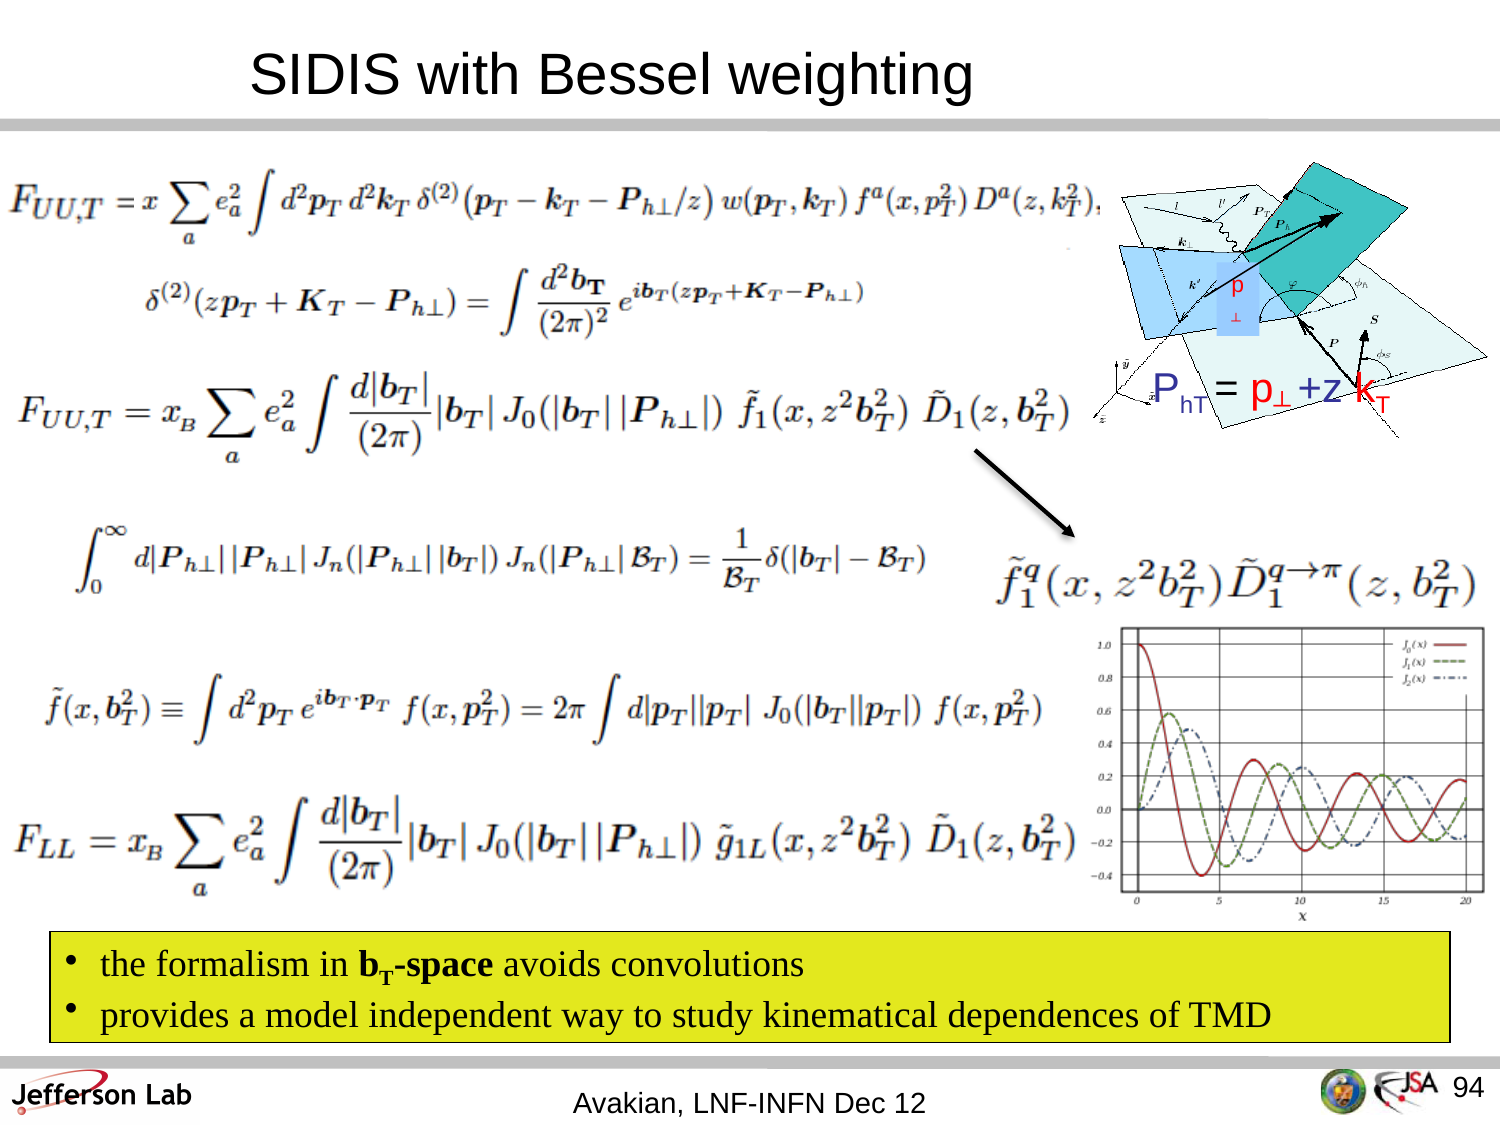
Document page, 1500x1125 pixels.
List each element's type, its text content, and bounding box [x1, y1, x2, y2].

picture [987, 549, 1500, 925]
title SIDIS with Bessel weighting [187, 37, 1038, 105]
picture [0, 787, 1088, 907]
picture [62, 512, 933, 605]
picture [0, 362, 1081, 471]
picture [124, 262, 872, 342]
picture [24, 662, 1051, 753]
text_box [974, 449, 1076, 538]
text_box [0, 162, 1101, 251]
slide_number 94 [1387, 1060, 1500, 1114]
text_box the formalism in bT-space avoids convolutions provides a model independent way to study kinematical dependences of TMD [50, 931, 1450, 1043]
picture [0, 1069, 200, 1125]
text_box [1074, 149, 1500, 438]
footer Avakian, LNF-INFN Dec 12 [512, 1076, 988, 1118]
